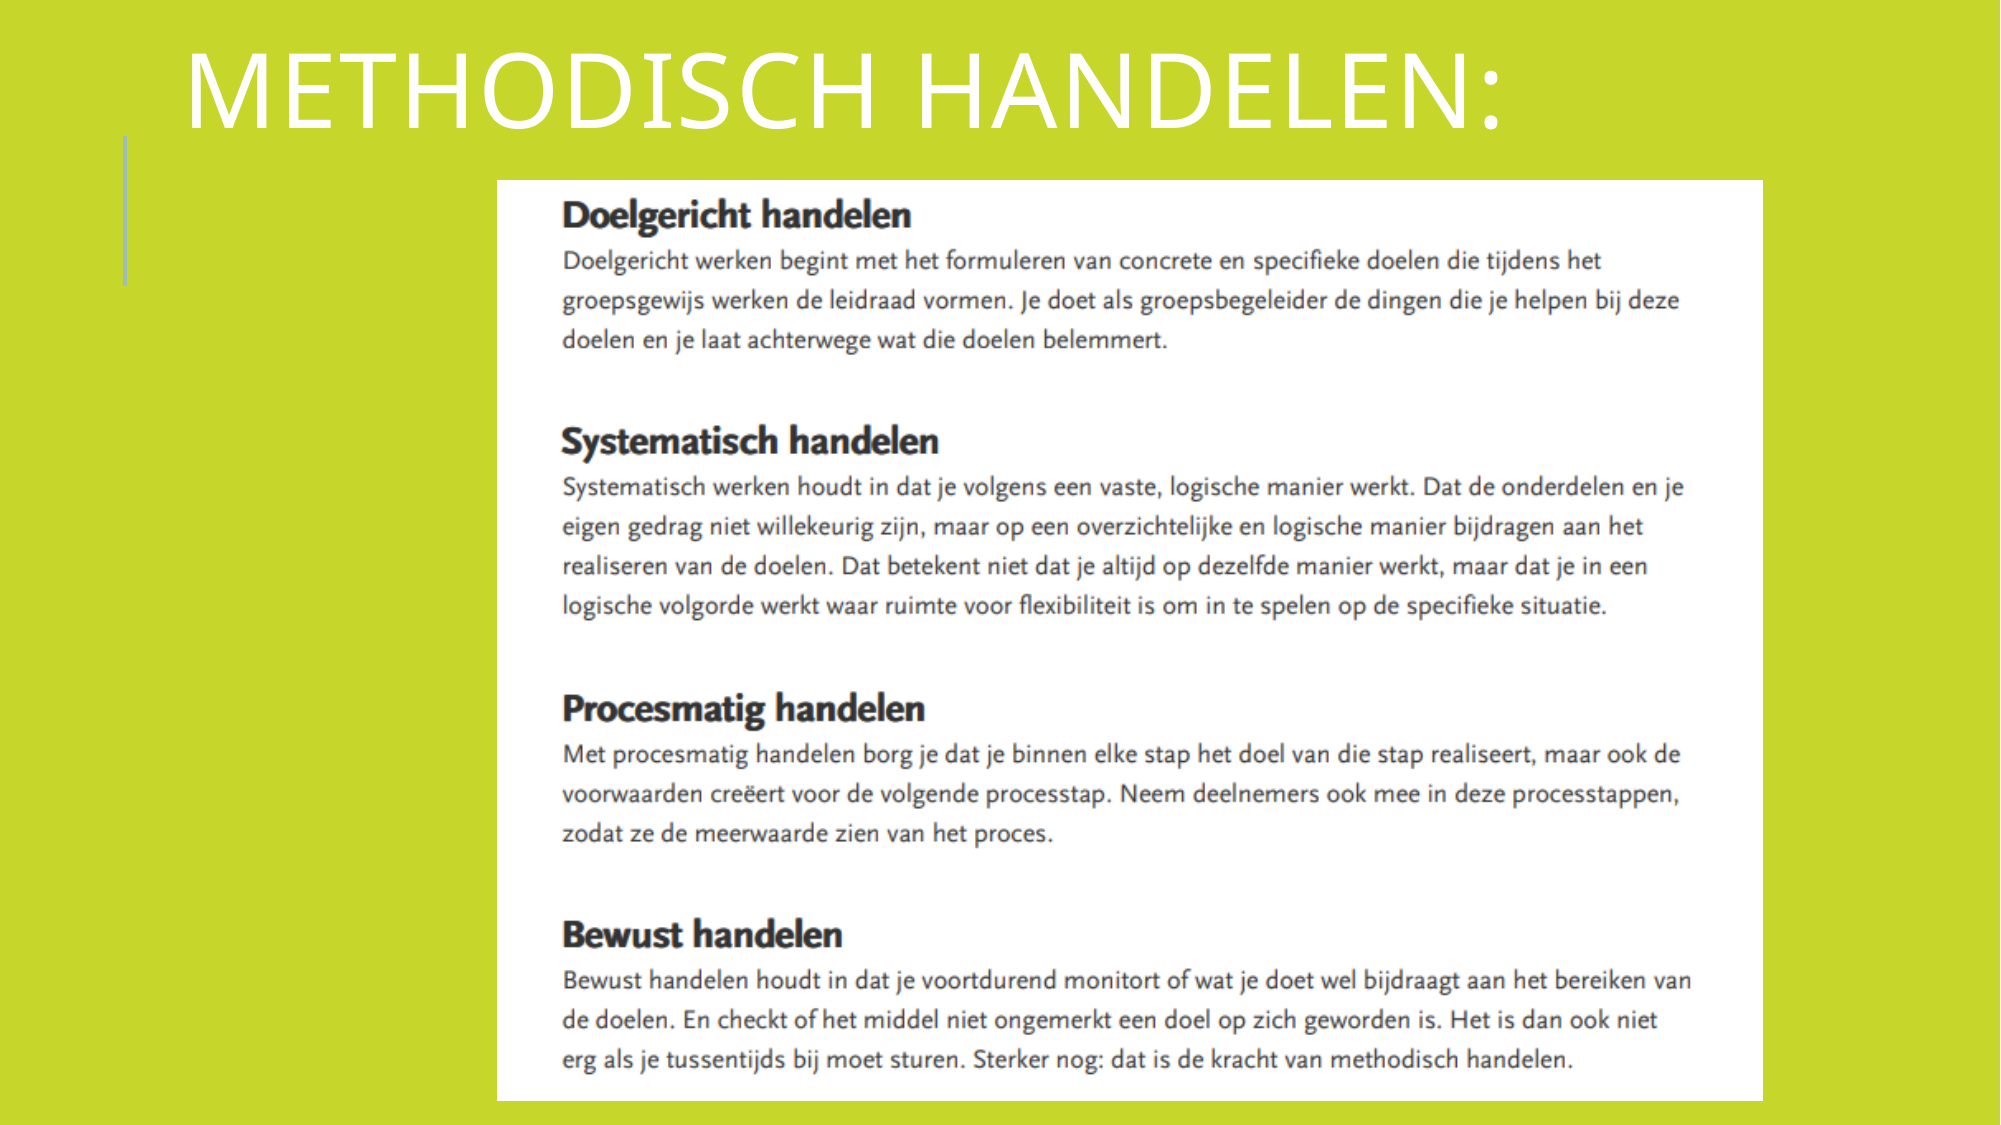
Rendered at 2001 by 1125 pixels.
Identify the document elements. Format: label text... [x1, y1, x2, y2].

title Methodisch handelen: [168, 38, 1763, 285]
picture [497, 180, 1763, 1101]
